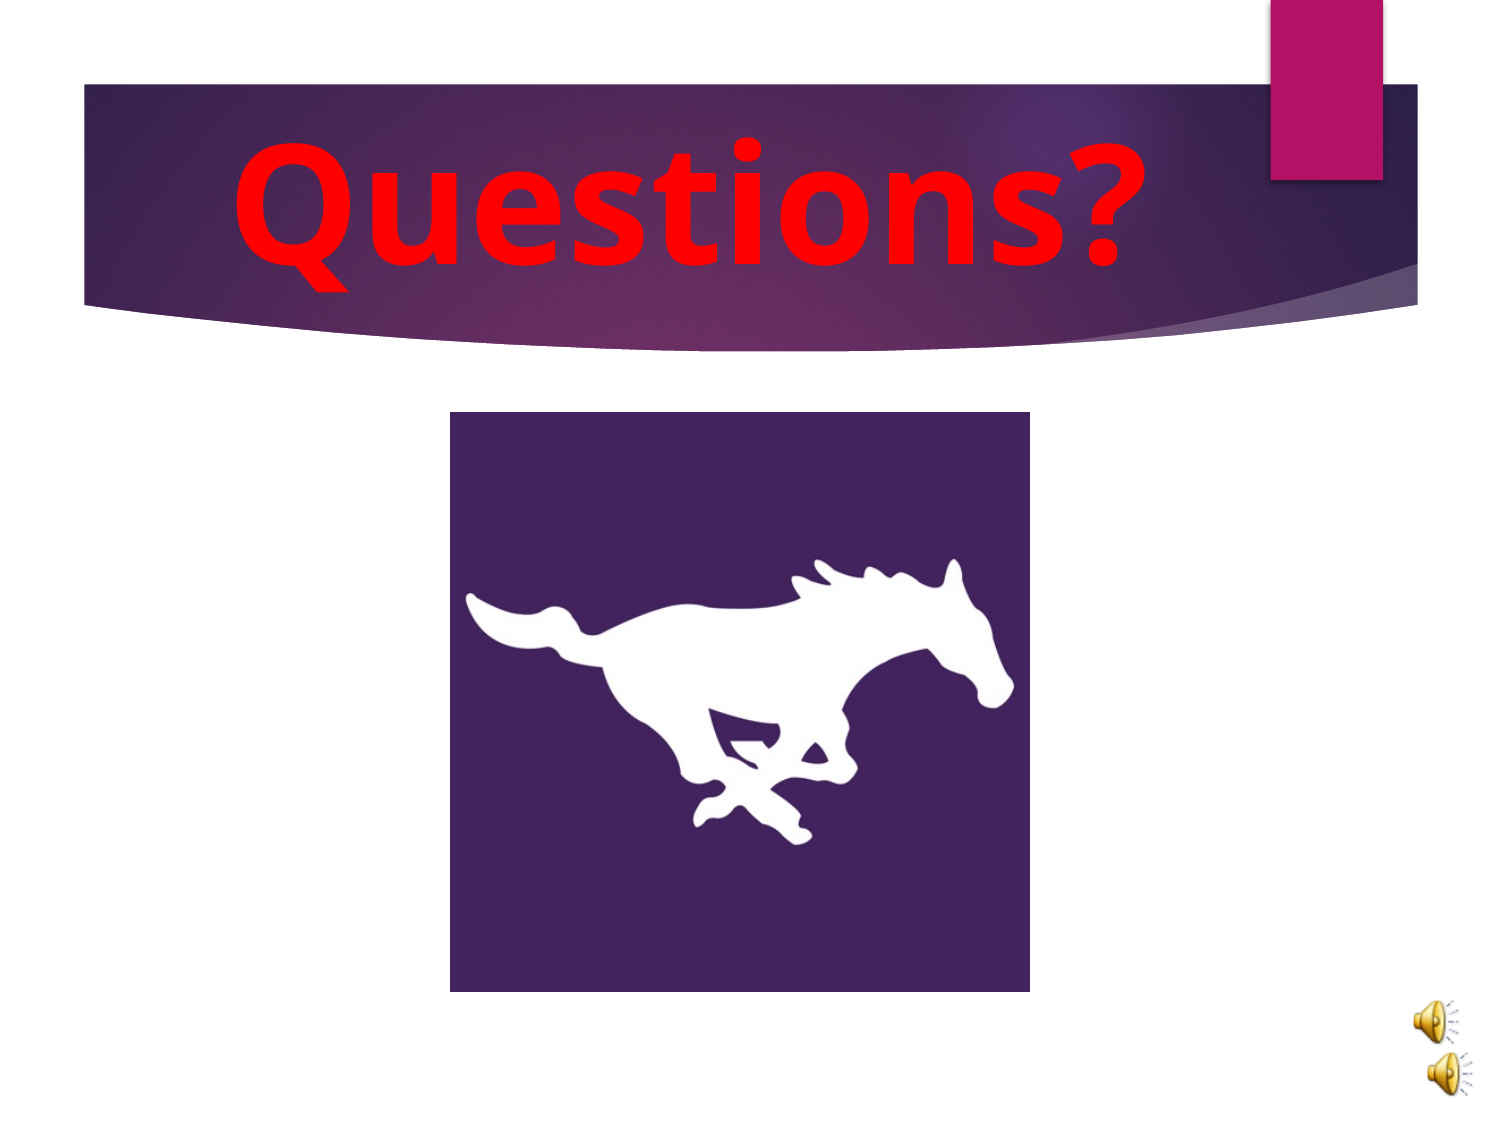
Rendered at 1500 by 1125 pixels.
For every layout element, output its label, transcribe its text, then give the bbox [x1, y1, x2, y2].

picture [1412, 999, 1477, 1102]
title Questions? [212, 45, 1425, 350]
picture [85, 85, 212, 320]
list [449, 412, 1030, 992]
